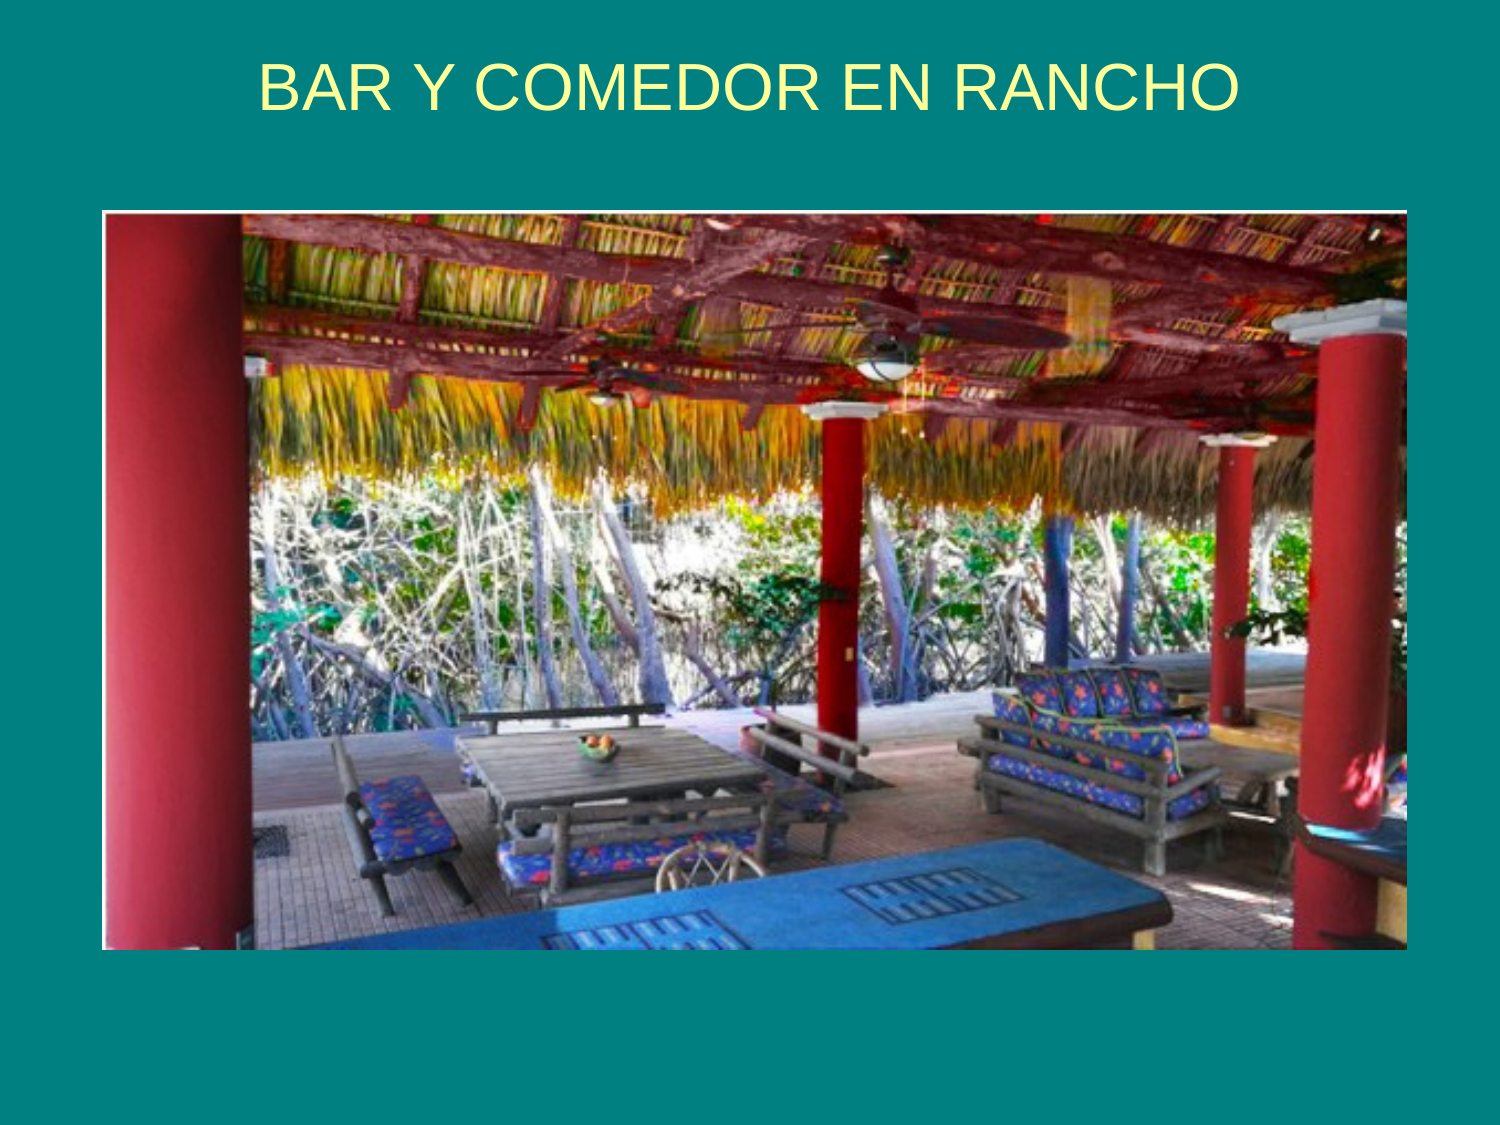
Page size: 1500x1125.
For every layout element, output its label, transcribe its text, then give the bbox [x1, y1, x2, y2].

title BAR Y COMEDOR EN RANCHO [74, 18, 1426, 150]
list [102, 210, 1407, 950]
